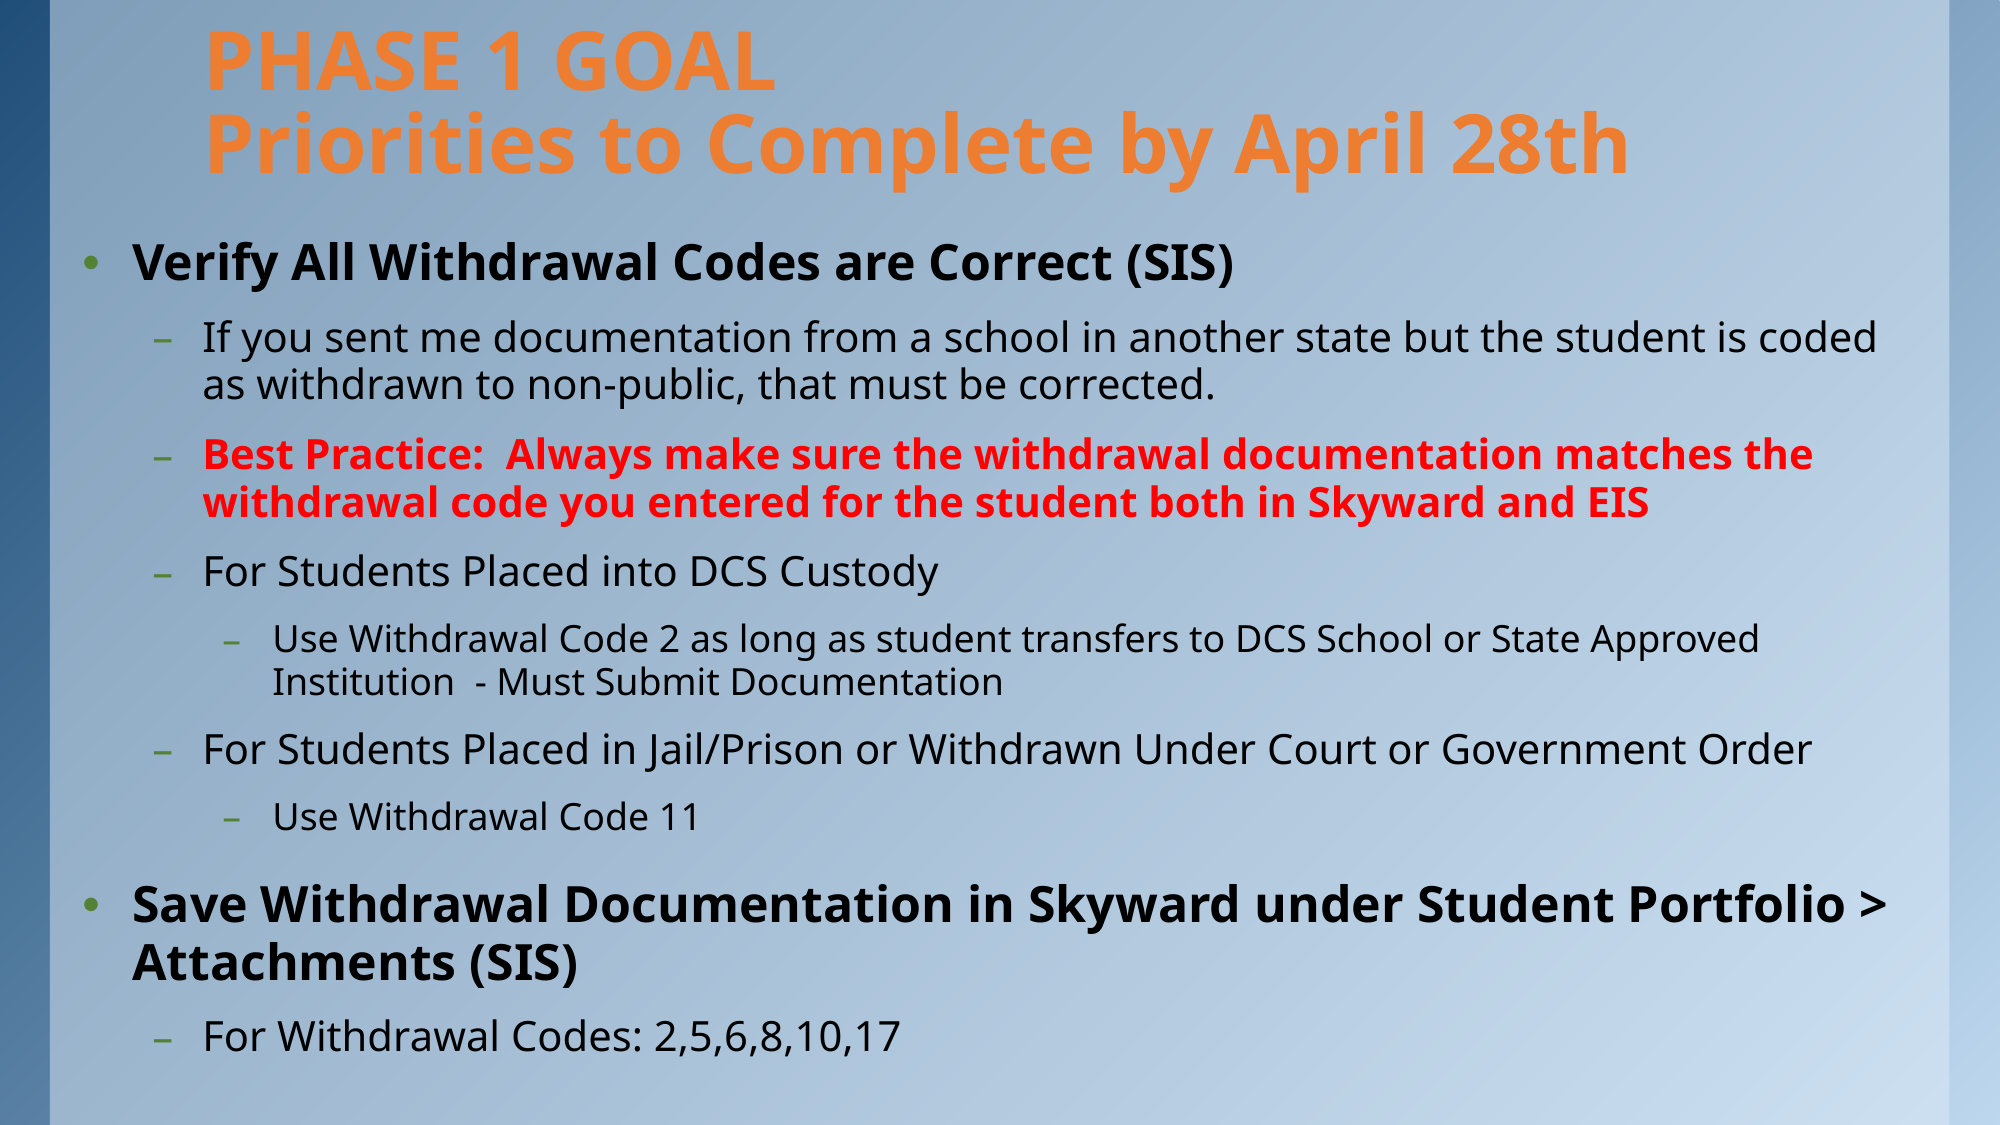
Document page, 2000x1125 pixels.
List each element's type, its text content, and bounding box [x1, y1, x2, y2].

title PHASE 1 GOAL Priorities to Complete by April 28th [183, 12, 1850, 200]
list Verify All Withdrawal Codes are Correct (SIS) If you sent me documentation from a school in another state but the student is coded as withdrawn to non-public, that must be corrected. Best Practice: Always make sure the withdrawal documentation matches the withdrawal code you entered for the student both in Skyward and EIS For Students Placed into DCS Custody Use Withdrawal Code 2 as long as student transfers to DCS School or State Approved Institution - Must Submit Documentation For Students Placed in Jail/Prison or Withdrawn Under Court or Government Order Use Withdrawal Code 11 Save Withdrawal Documentation in Skyward under Student Portfolio > Attachments (SIS) For Withdrawal Codes: 2,5,6,8,10,17 [62, 224, 1938, 1125]
